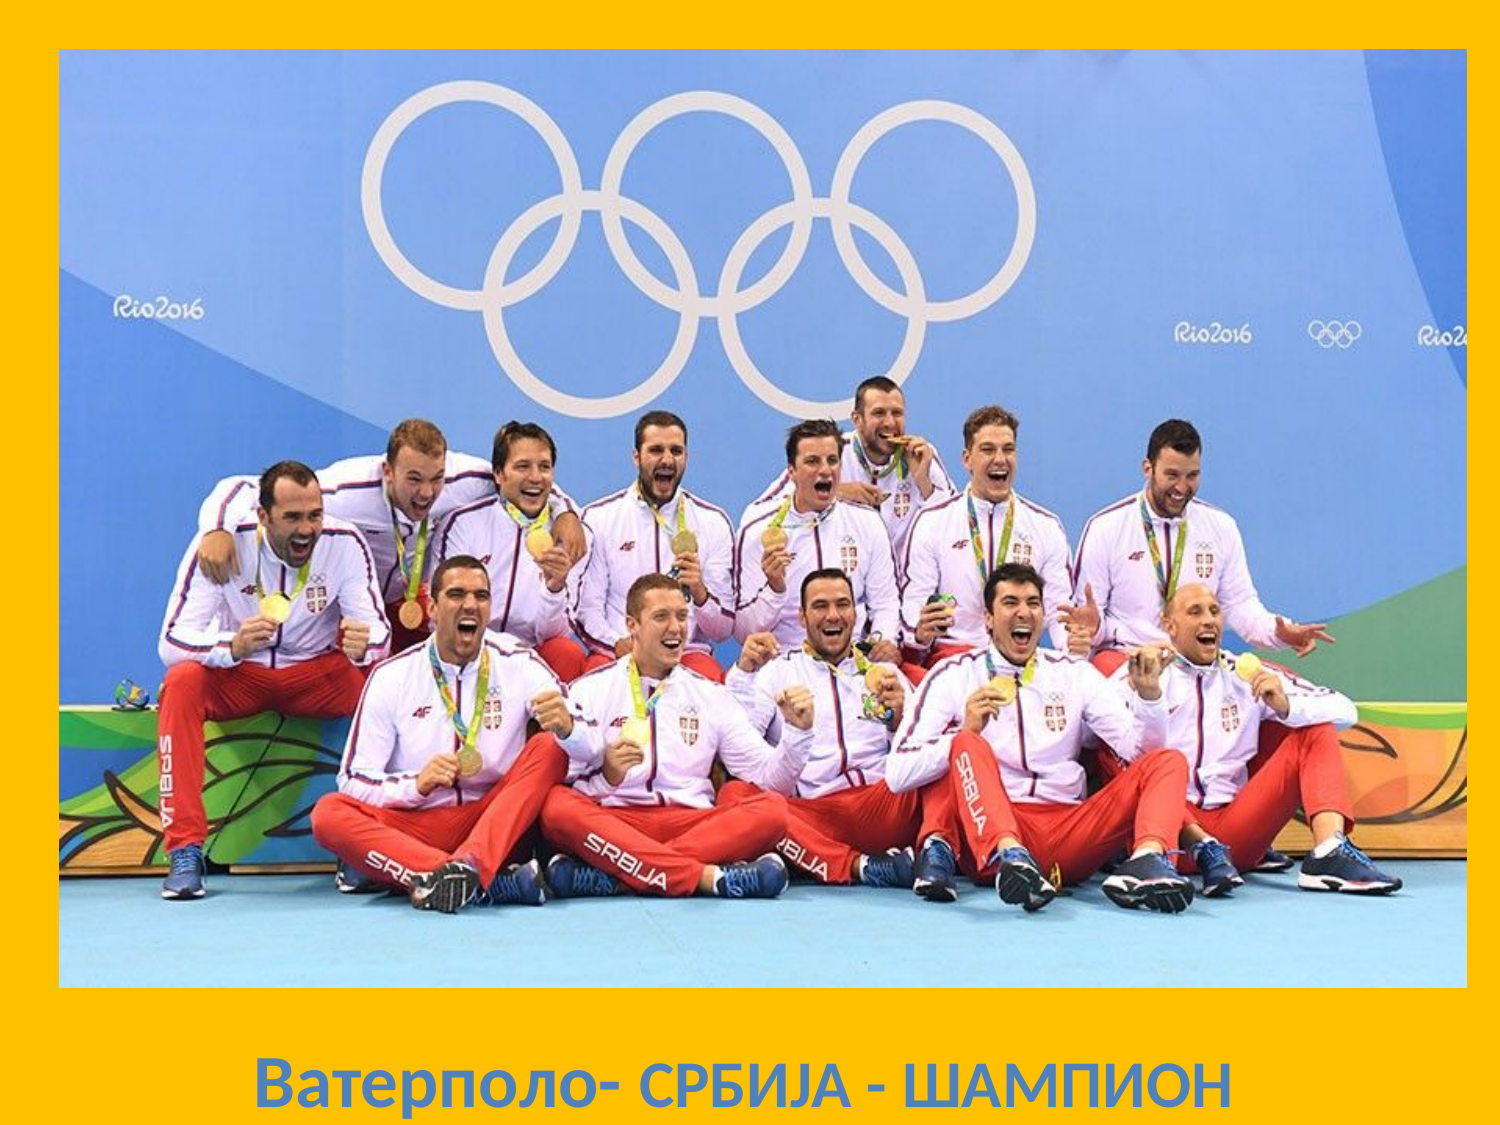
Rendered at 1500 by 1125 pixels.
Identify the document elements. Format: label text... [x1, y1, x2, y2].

text_box Ватерполо- СРБИЈА - ШАМПИОН [87, 1024, 1400, 1125]
picture [59, 49, 1467, 988]
